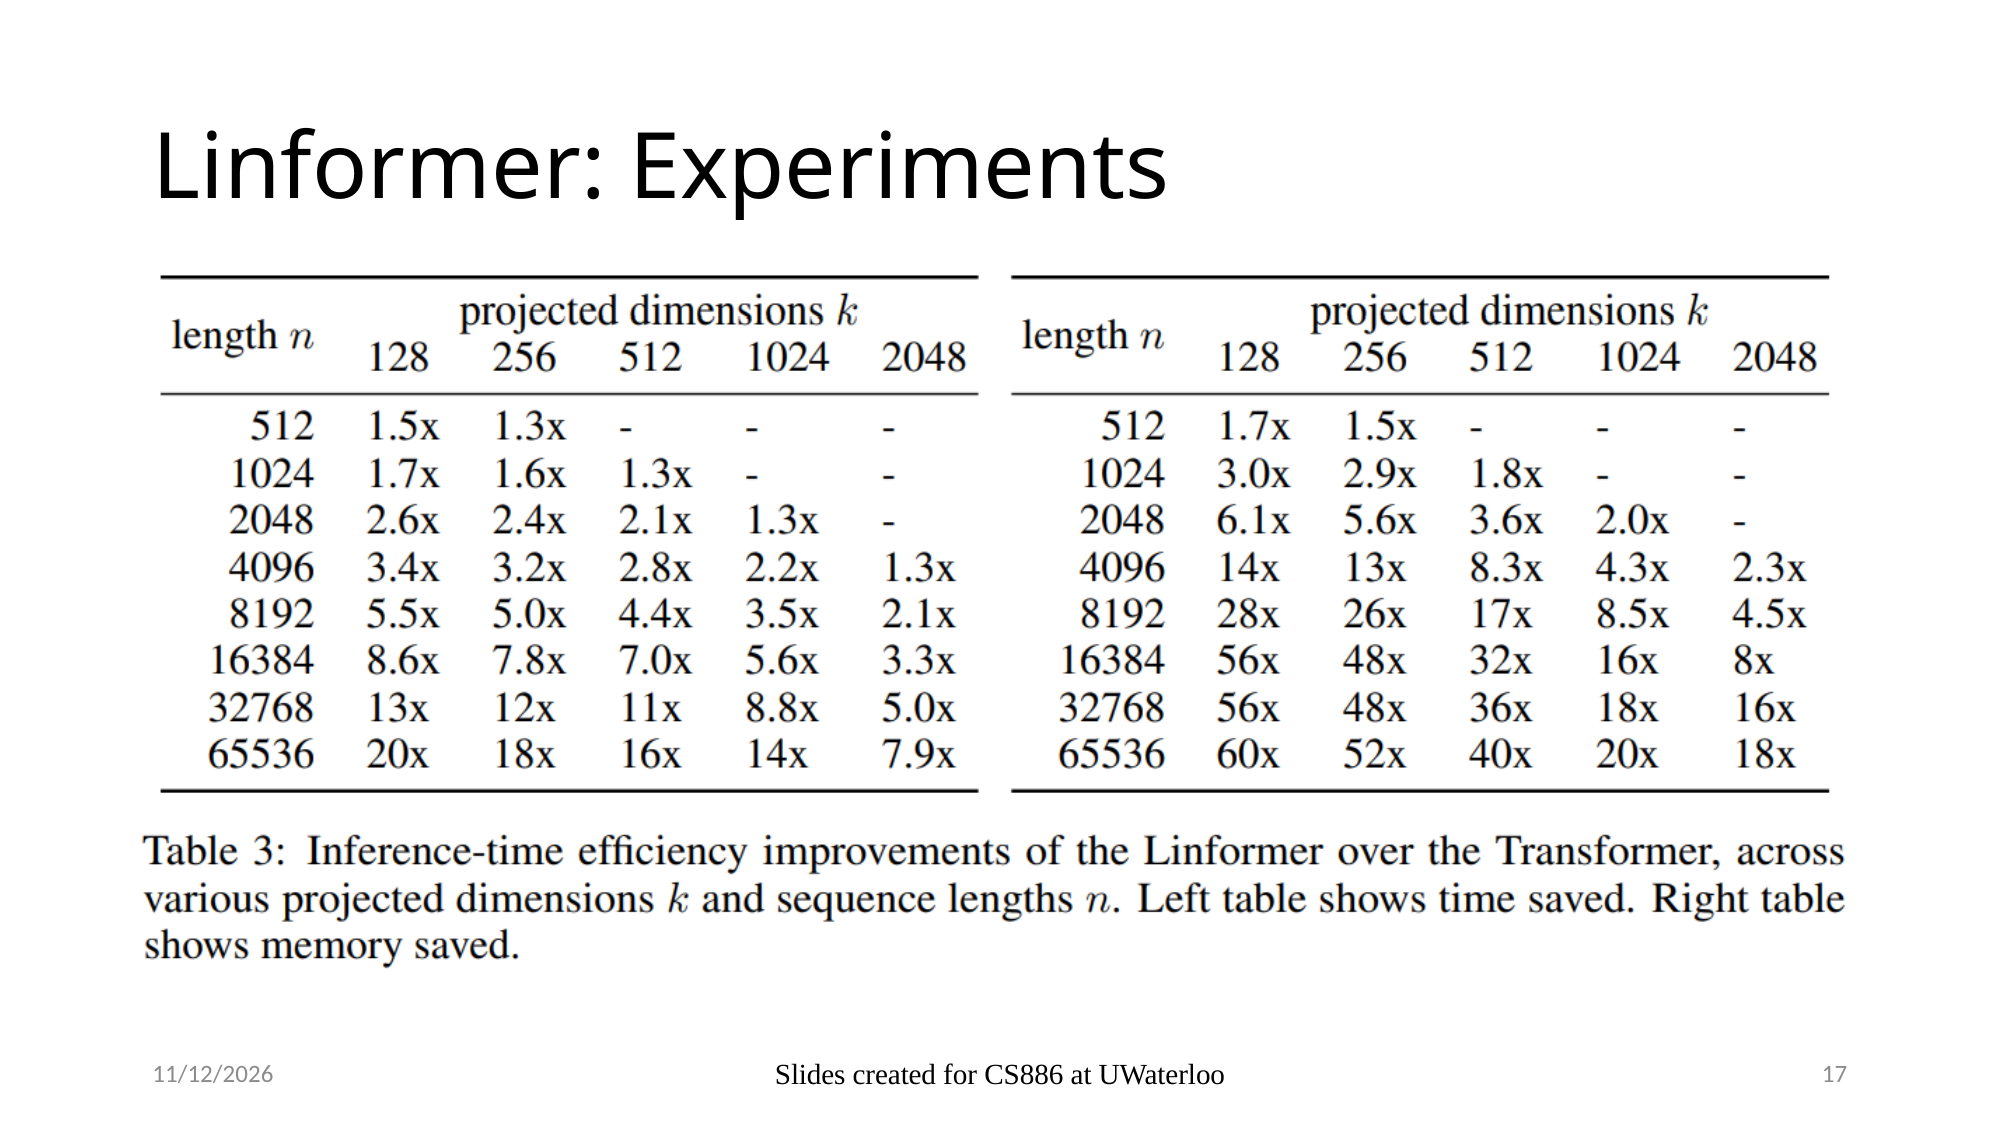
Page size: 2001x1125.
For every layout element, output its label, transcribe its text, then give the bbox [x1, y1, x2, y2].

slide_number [137, 1042, 588, 1103]
footer Slides created for CS886 at UWaterloo [662, 1042, 1338, 1103]
title Linformer: Experiments [137, 59, 1863, 249]
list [137, 249, 1863, 971]
slide_number 17 [1412, 1042, 1863, 1103]
